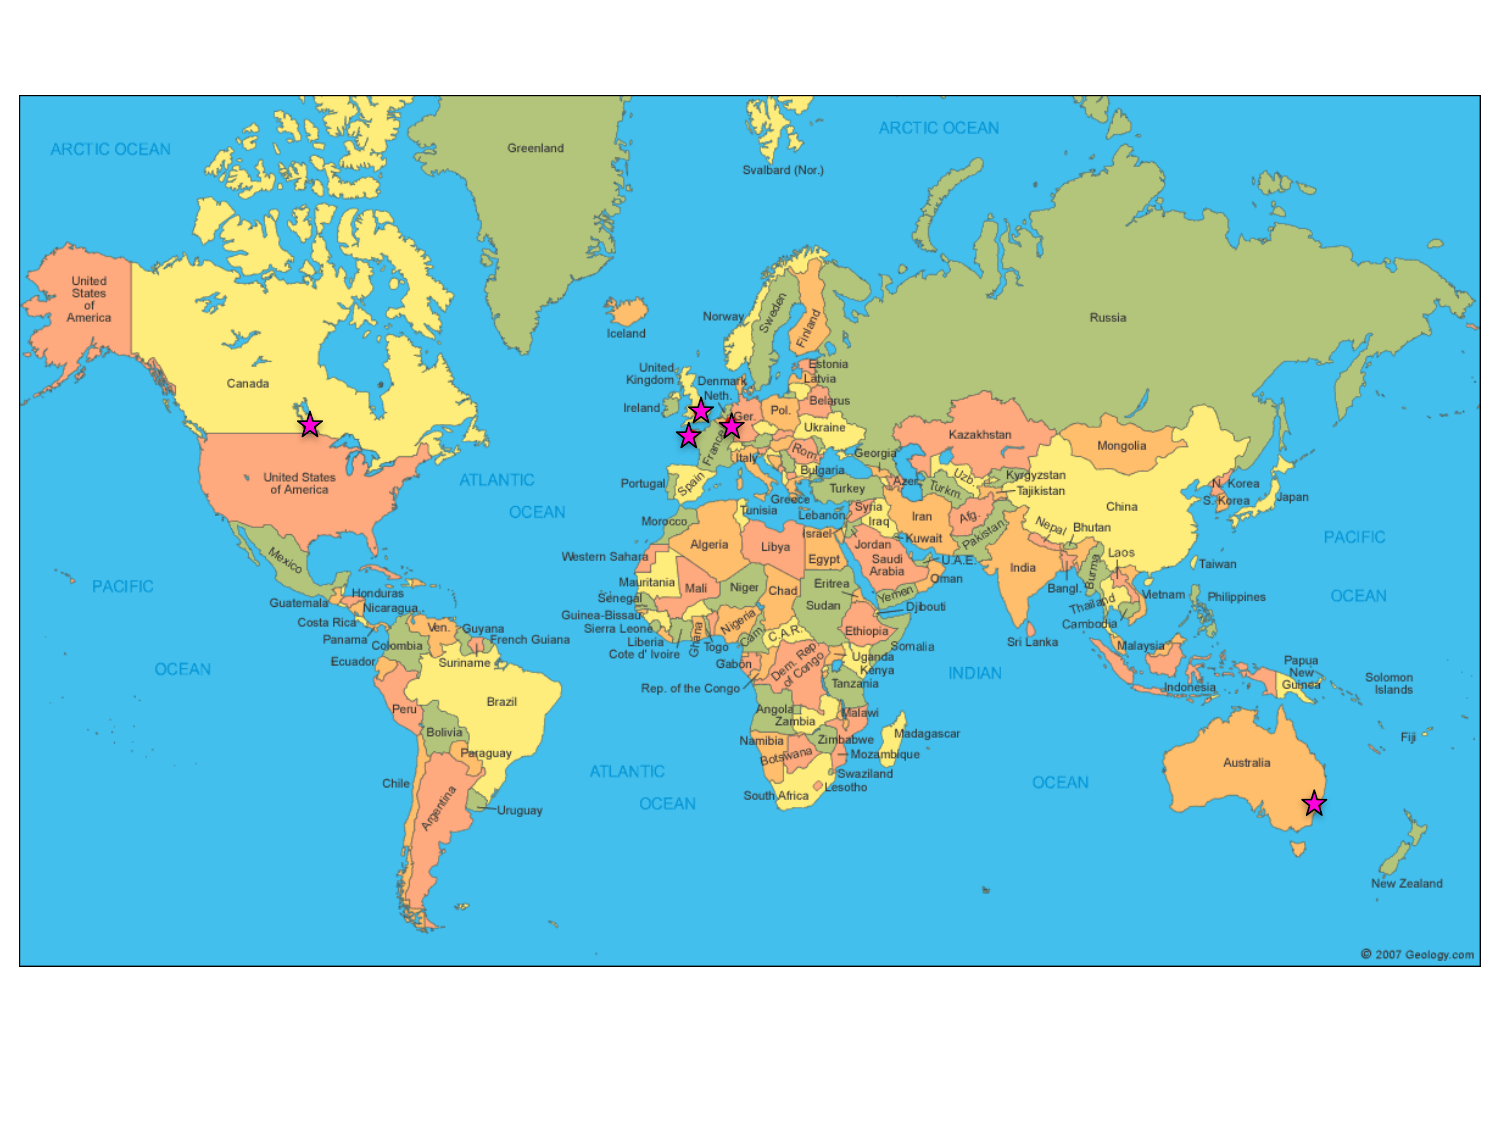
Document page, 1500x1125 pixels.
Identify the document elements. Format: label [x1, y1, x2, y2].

picture [19, 95, 1481, 967]
